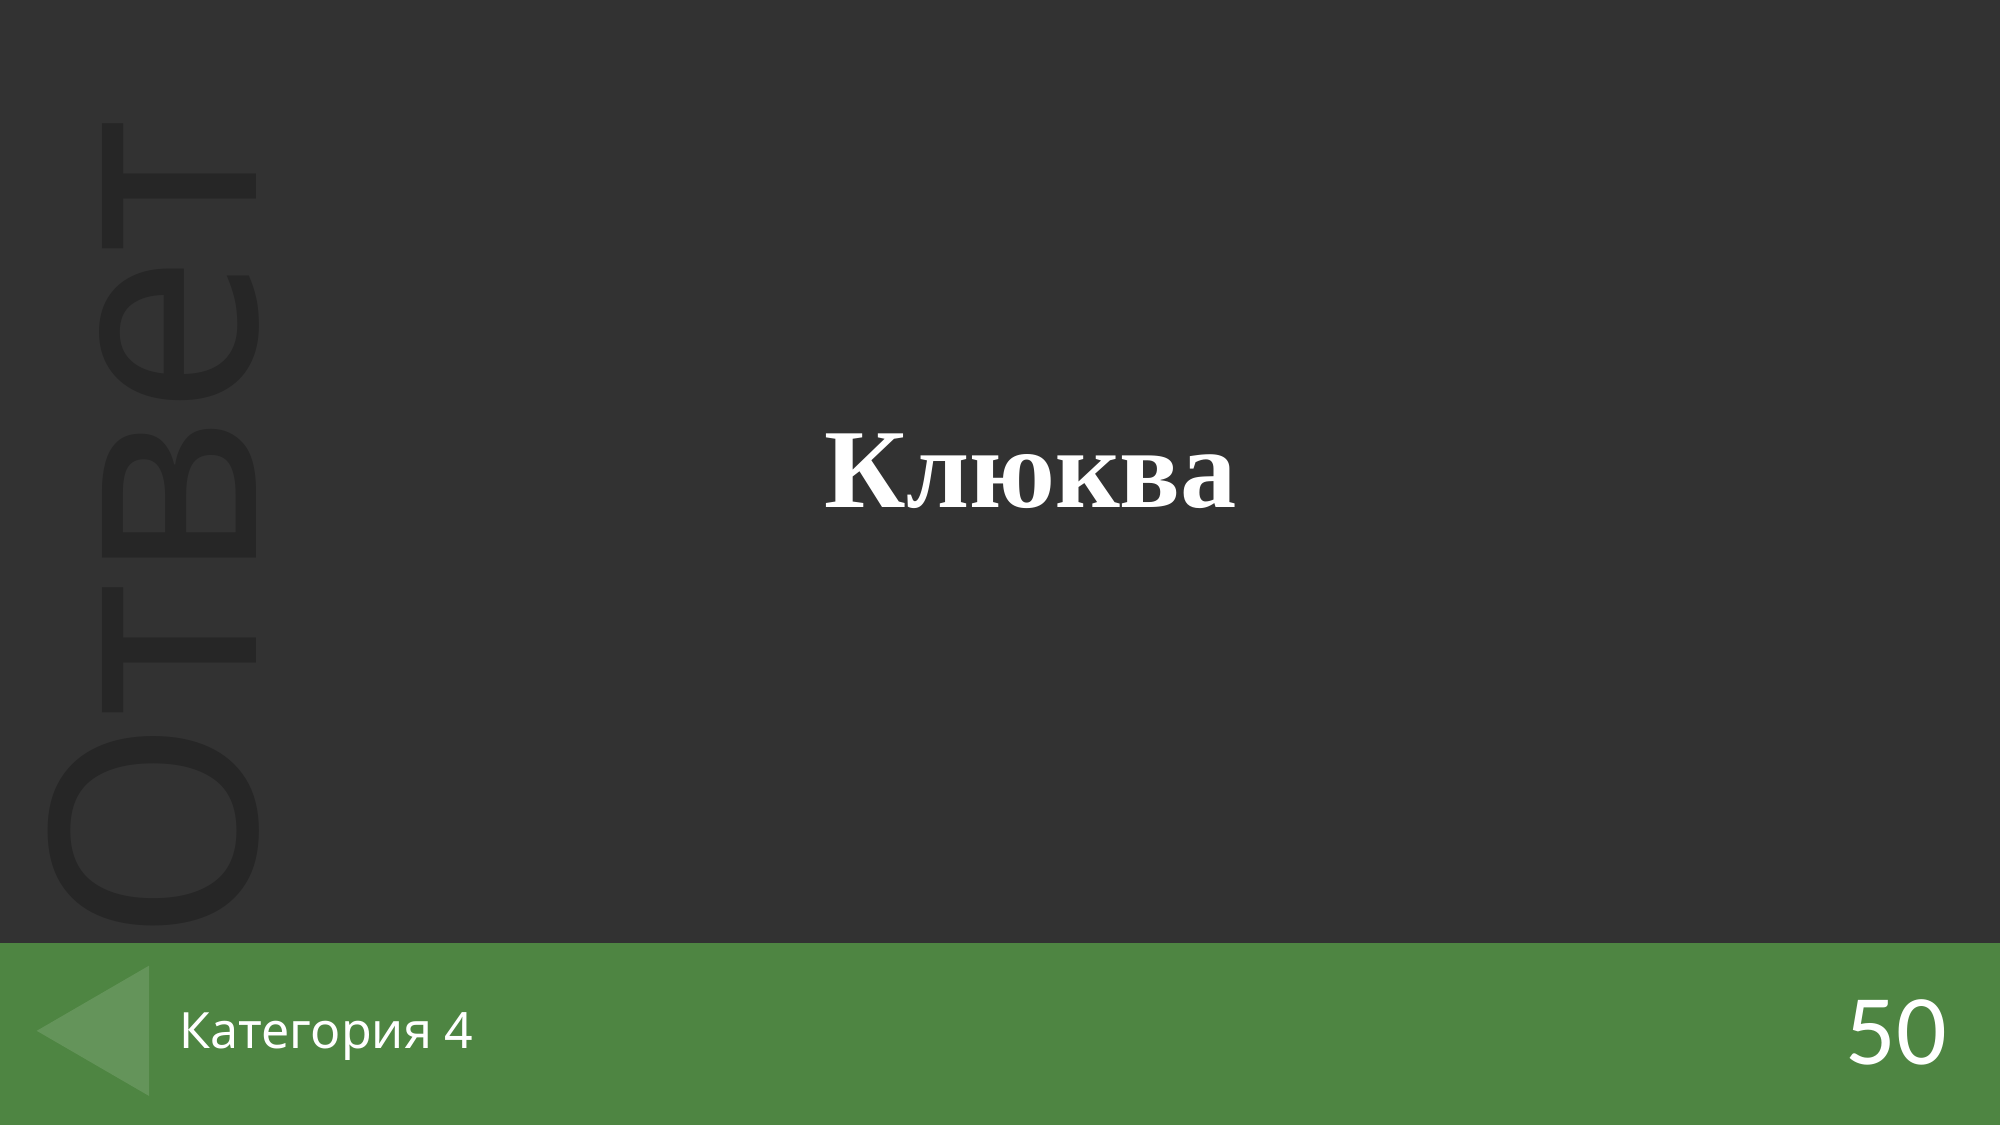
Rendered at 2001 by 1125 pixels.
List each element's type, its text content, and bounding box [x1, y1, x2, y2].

list Клюква [302, 307, 1760, 636]
list 50 [1494, 967, 1963, 1097]
title Категория 4 [164, 968, 1472, 1097]
